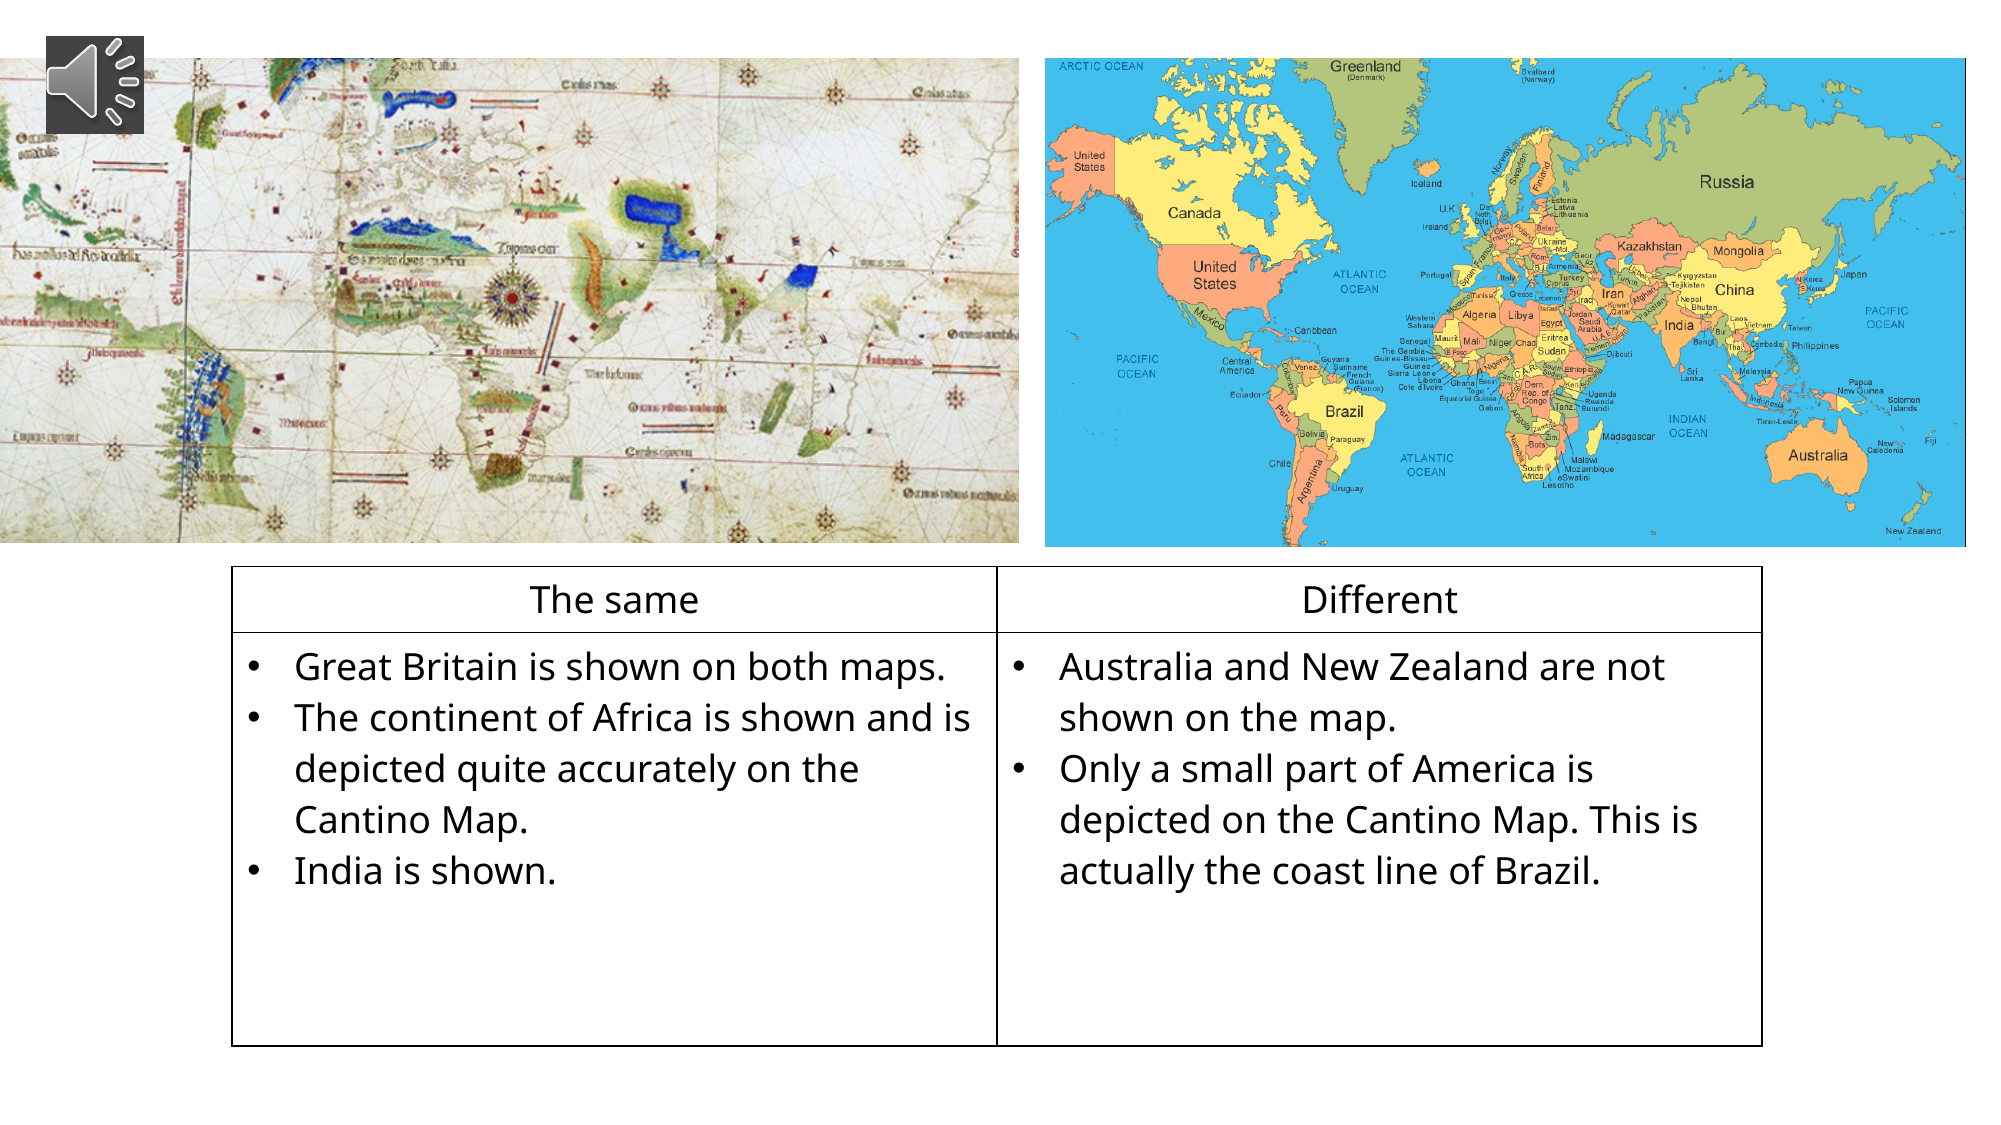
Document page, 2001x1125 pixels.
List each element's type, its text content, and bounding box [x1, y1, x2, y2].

table_cell Australia and New Zealand are not shown on the map. Only a small part of America is depicted on the Cantino Map. This is actually the coast line of Brazil. [998, 633, 1761, 1045]
picture [0, 34, 1019, 543]
table_cell Great Britain is shown on both maps. The continent of Africa is shown and is depicted quite accurately on the Cantino Map. India is shown. [233, 633, 996, 1045]
table_header The same [233, 567, 996, 632]
picture [1045, 58, 1967, 547]
table_header Different [998, 567, 1761, 632]
